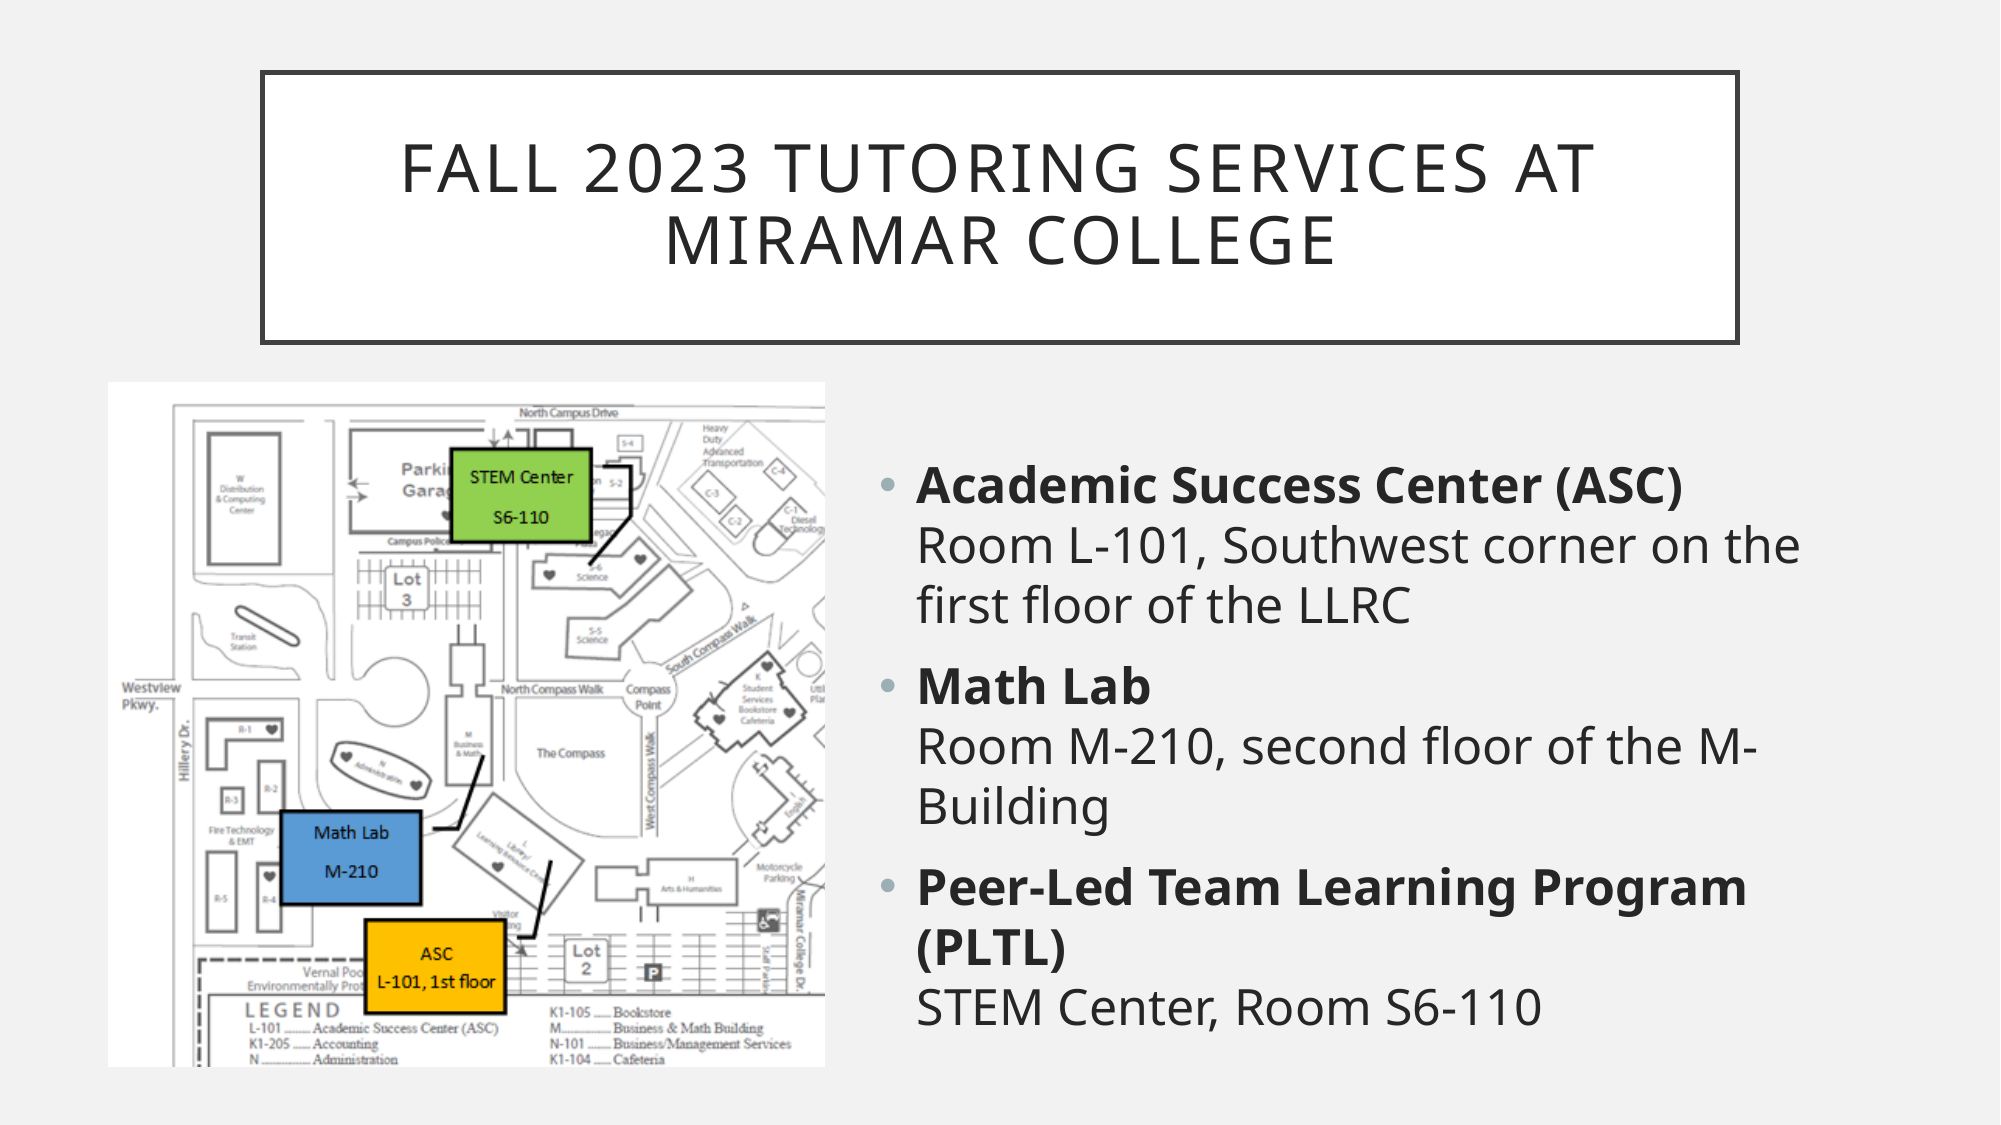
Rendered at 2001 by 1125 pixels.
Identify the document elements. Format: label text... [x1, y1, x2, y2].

picture [107, 382, 825, 1067]
text_box Fall 2023 Tutoring Services at Miramar College [262, 72, 1738, 343]
list Academic Success Center (ASC) Room L-101, Southwest corner on the first floor of the LLRC Math Lab Room M-210, second floor of the M-Building Peer-Led Team Learning Program (PLTL) STEM Center, Room S6-110 [864, 446, 1895, 1053]
